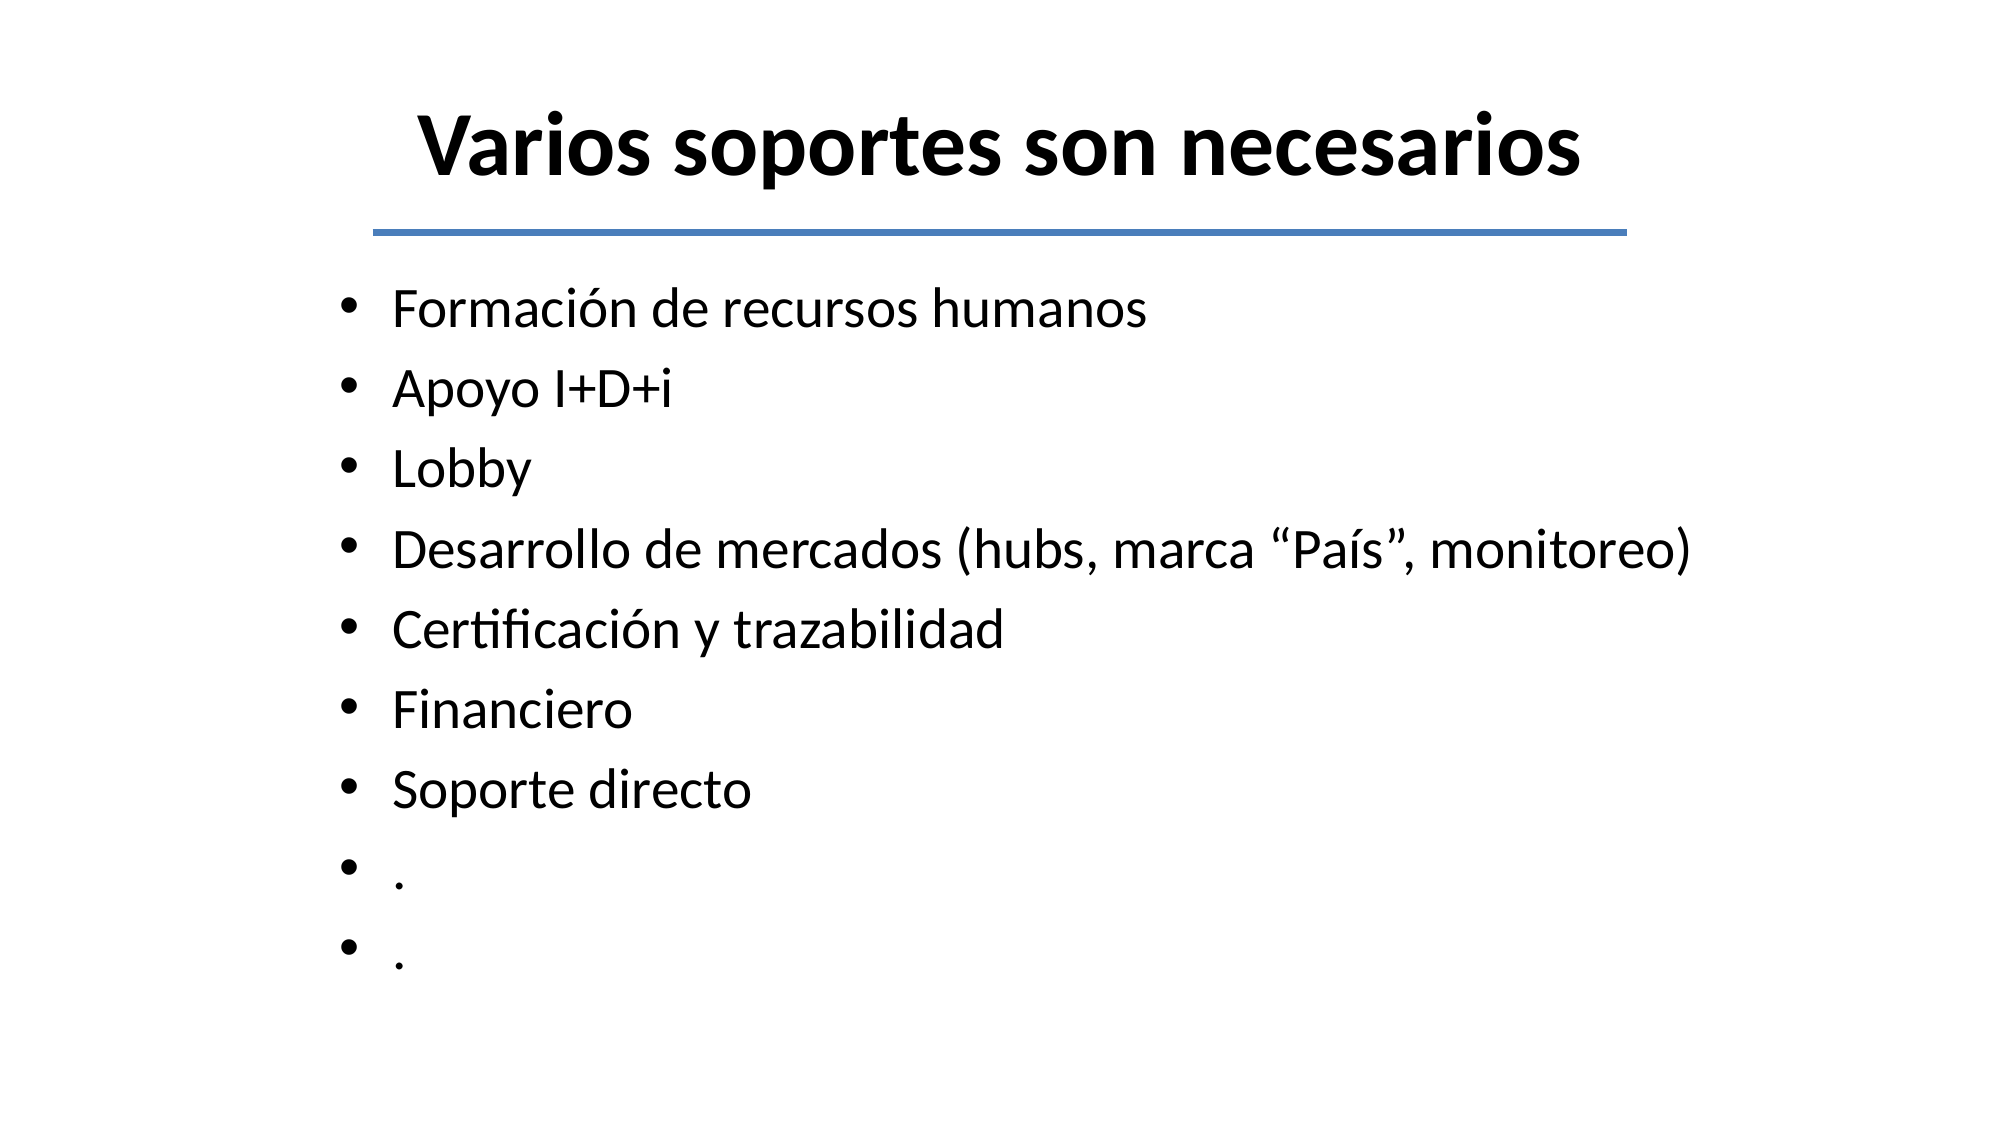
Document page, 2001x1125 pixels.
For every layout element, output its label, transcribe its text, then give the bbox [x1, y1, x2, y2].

list Formación de recursos humanos Apoyo I+D+i Lobby Desarrollo de mercados (hubs, marca “País”, monitoreo) Certificación y trazabilidad Financiero Soporte directo . . [324, 262, 1750, 1005]
title Varios soportes son necesarios [99, 45, 1900, 233]
